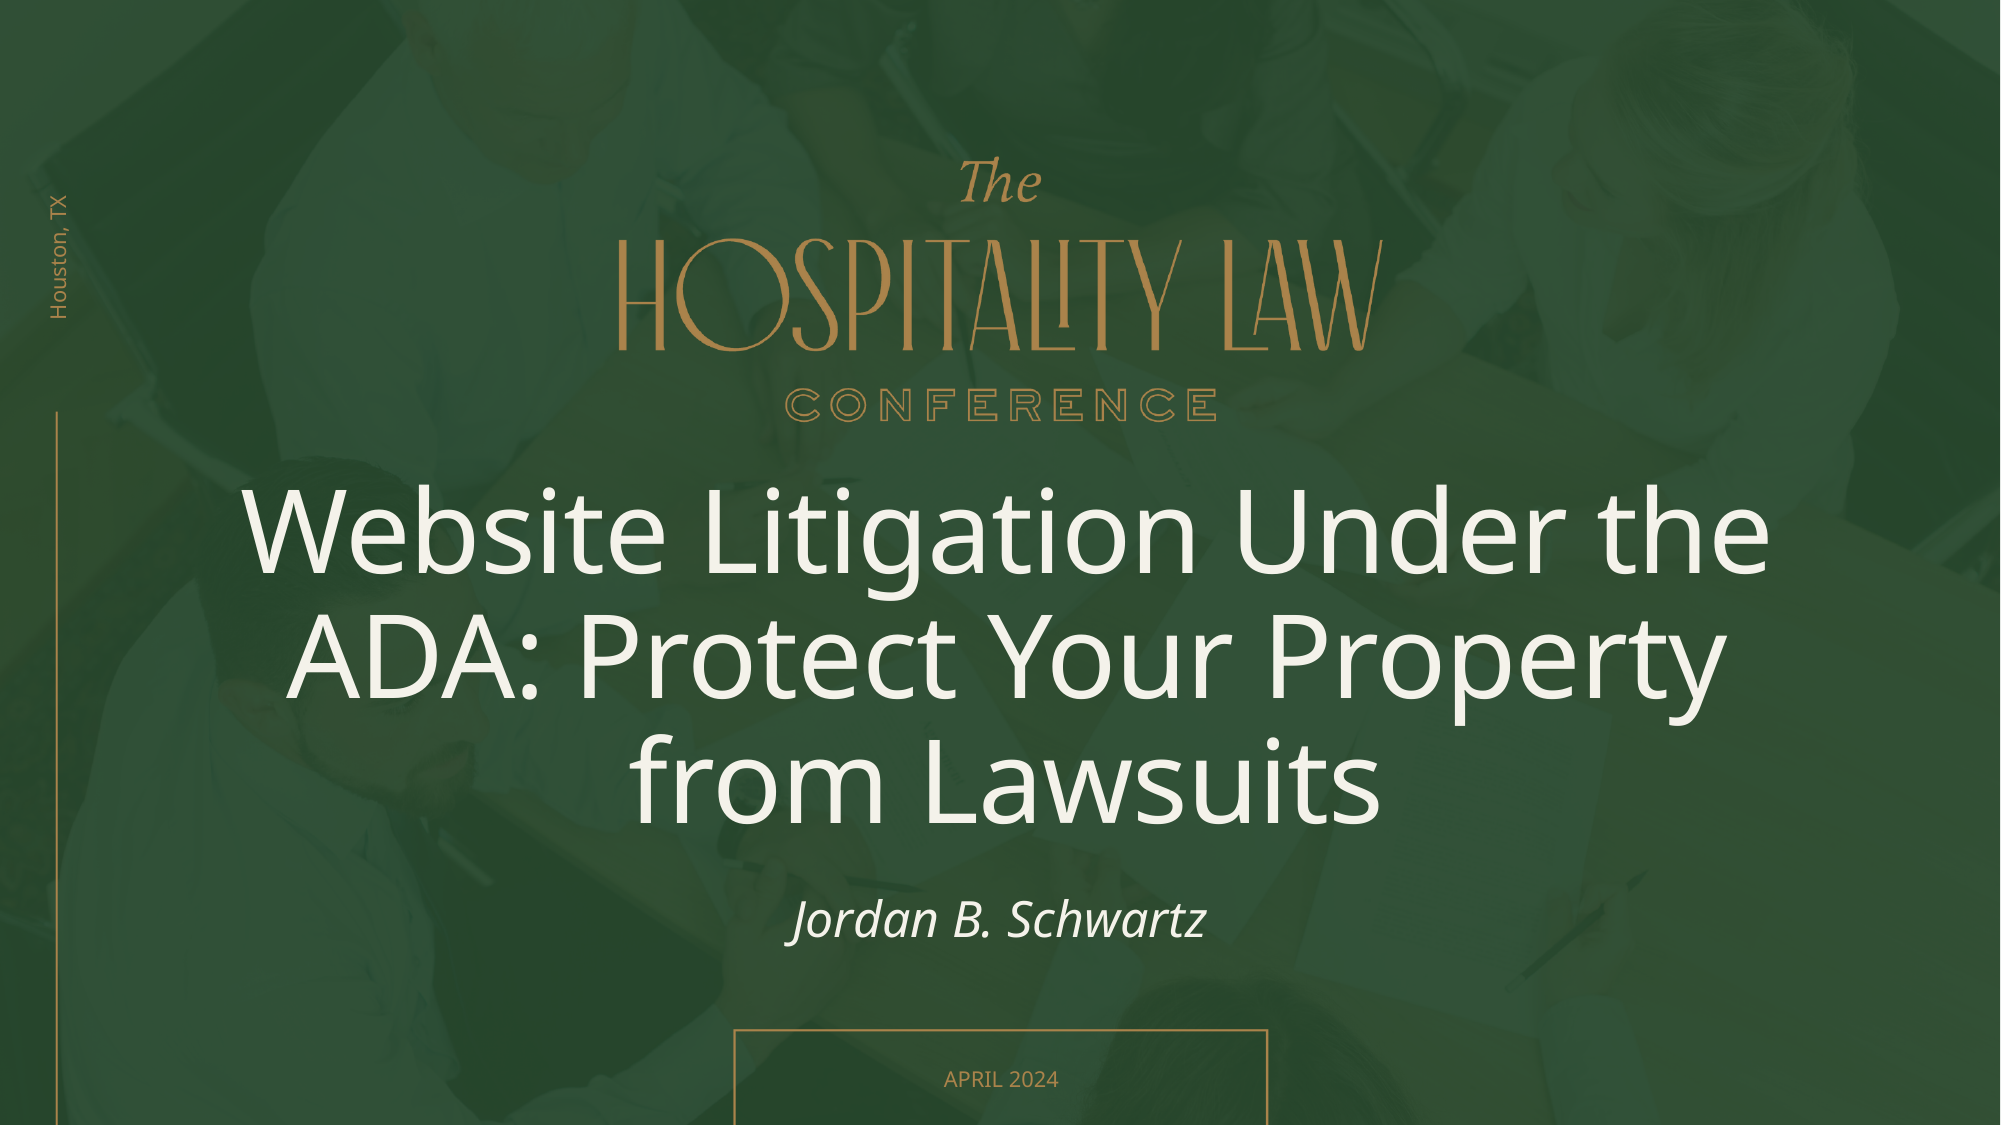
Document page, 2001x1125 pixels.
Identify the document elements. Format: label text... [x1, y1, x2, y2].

picture [0, 0, 2001, 1125]
title Website Litigation Under the ADA: Protect Your Property from Lawsuits [181, 464, 1832, 857]
subtitle Jordan B. Schwartz [249, 886, 1750, 1001]
